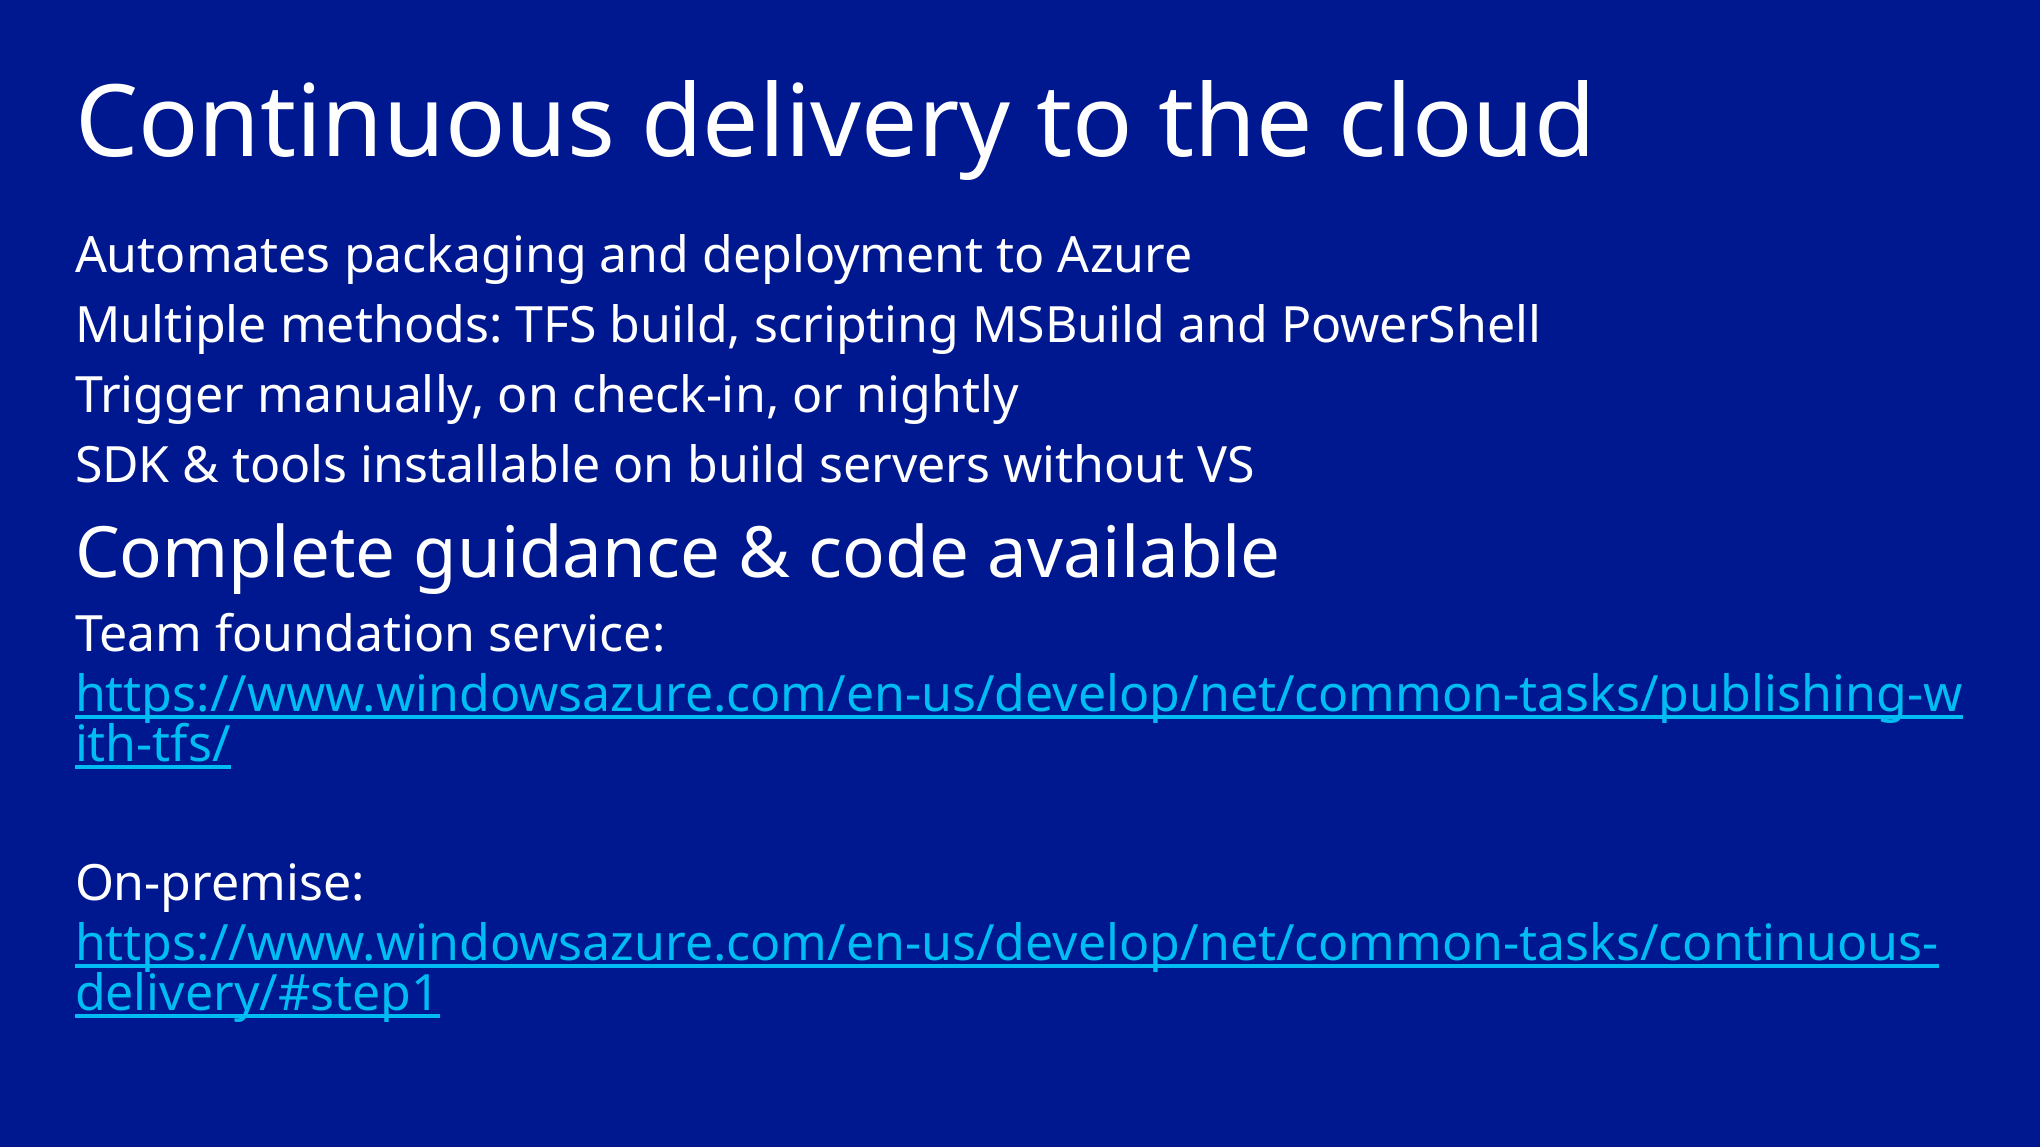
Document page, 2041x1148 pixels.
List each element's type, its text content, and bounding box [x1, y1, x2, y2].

title Continuous delivery to the cloud [45, 48, 1996, 198]
list Automates packaging and deployment to Azure Multiple methods: TFS build, scripting MSBuild and PowerShell Trigger manually, on check-in, or nightly SDK & tools installable on build servers without VS Complete guidance & code available Team foundation service: https://www.windowsazure.com/en-us/develop/net/common-tasks/publishing-with-tfs/ On-premise: https://www.windowsazure.com/en-us/develop/net/common-tasks/continuous-delivery/#step1 [45, 198, 1996, 1099]
